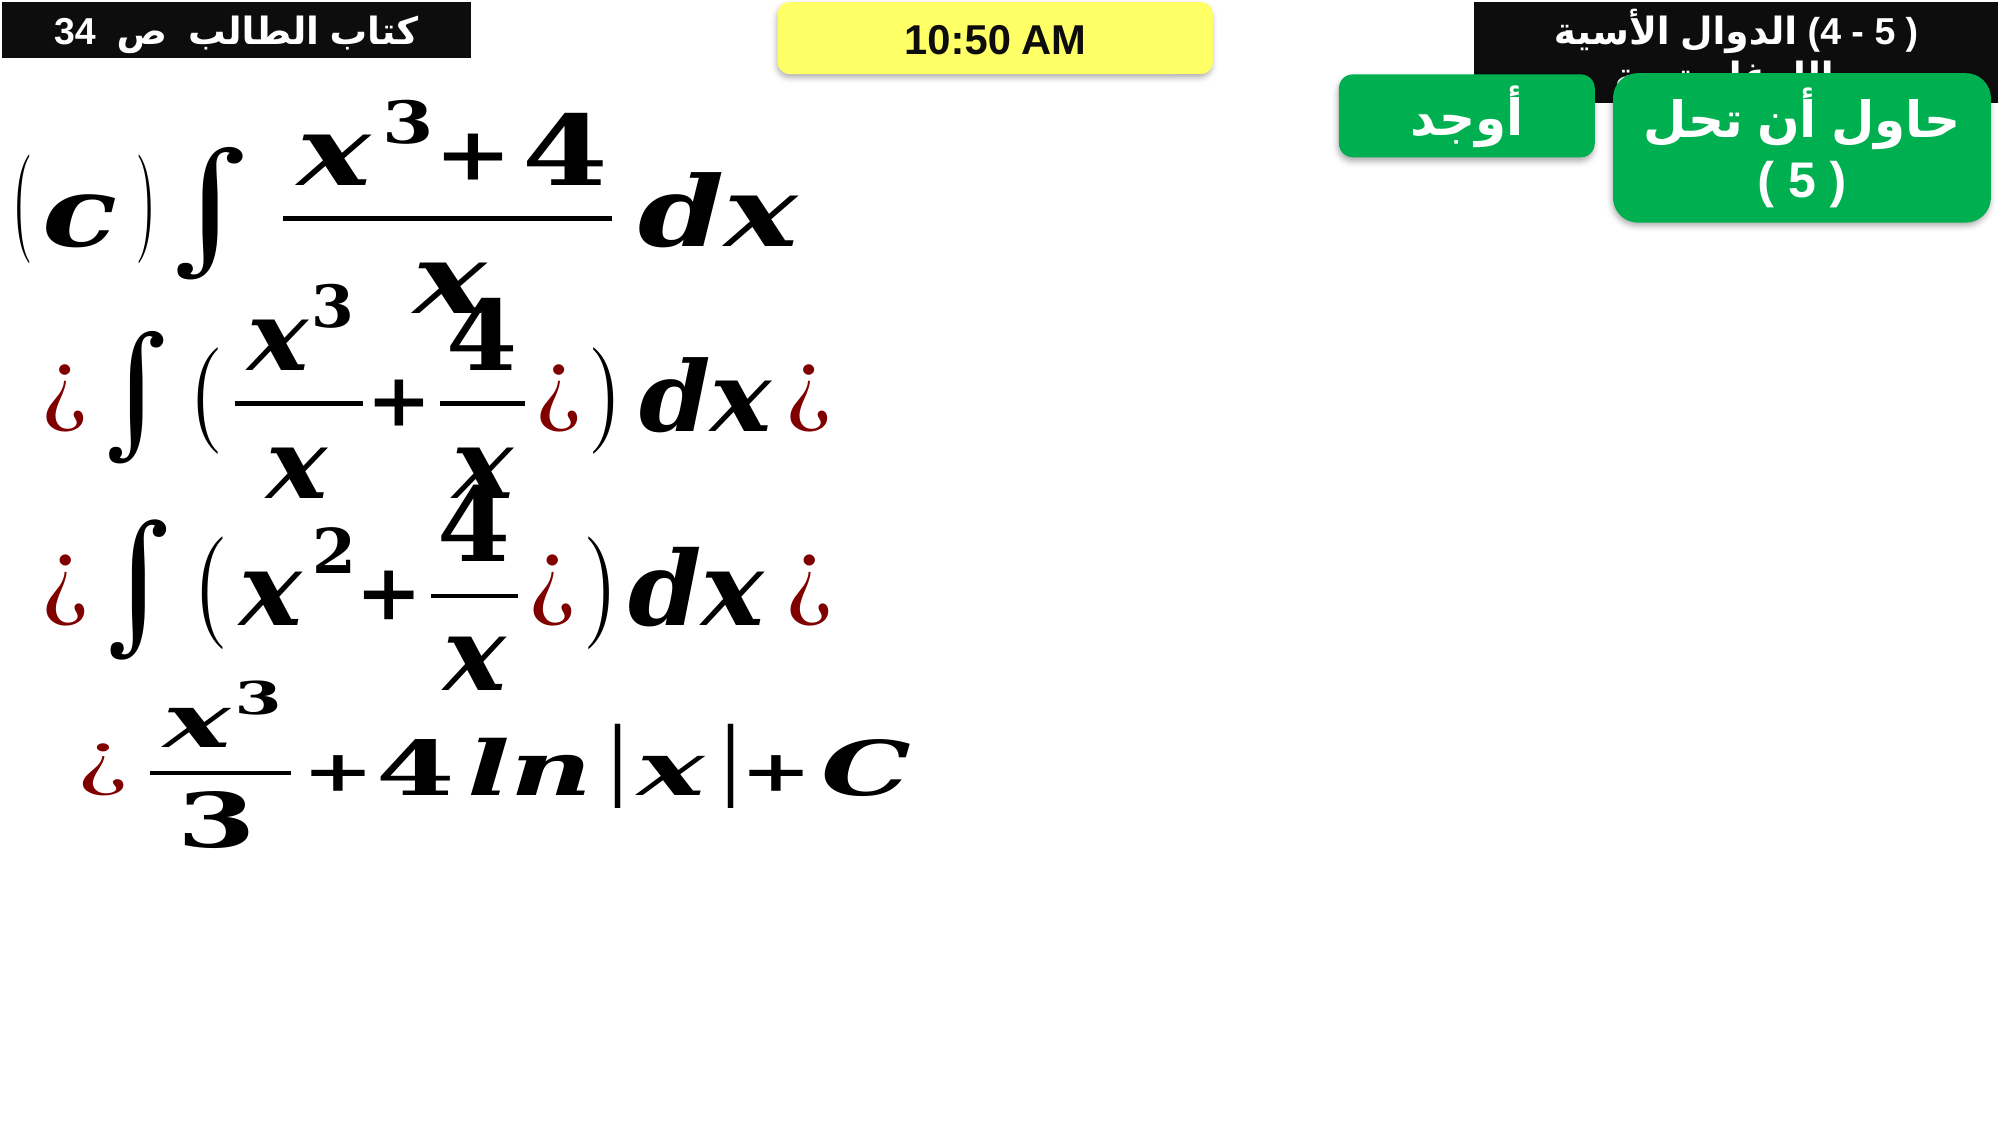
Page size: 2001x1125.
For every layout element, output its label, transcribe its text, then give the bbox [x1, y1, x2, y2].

text_box ( 5 - 4) الدوال الأسية واللوغاريتمية [1471, 0, 2000, 106]
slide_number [776, 0, 1215, 76]
text_box أوجد [1338, 74, 1595, 158]
text_box كتاب الطالب ص 34 [0, 0, 474, 61]
text_box حاول أن تحل ( 5 ) [1613, 73, 1991, 223]
